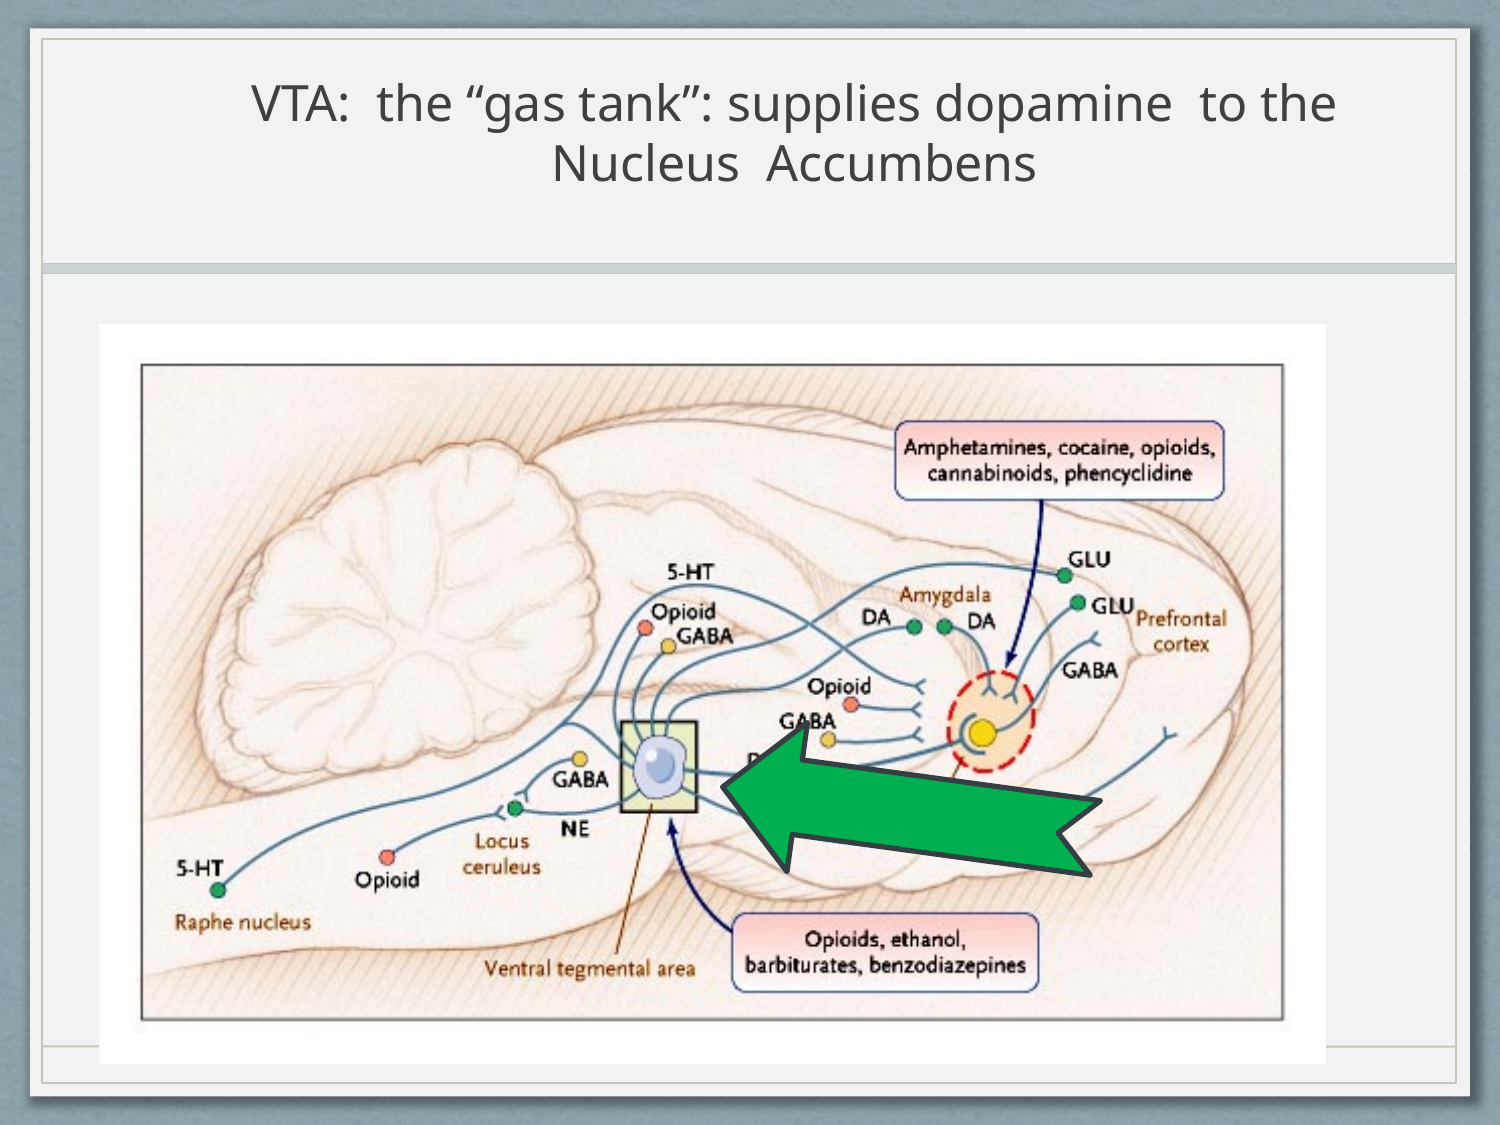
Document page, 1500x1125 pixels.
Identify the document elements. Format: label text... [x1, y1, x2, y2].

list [99, 324, 1327, 1065]
title VTA: the “gas tank”: supplies dopamine to the Nucleus Accumbens [225, 62, 1365, 261]
